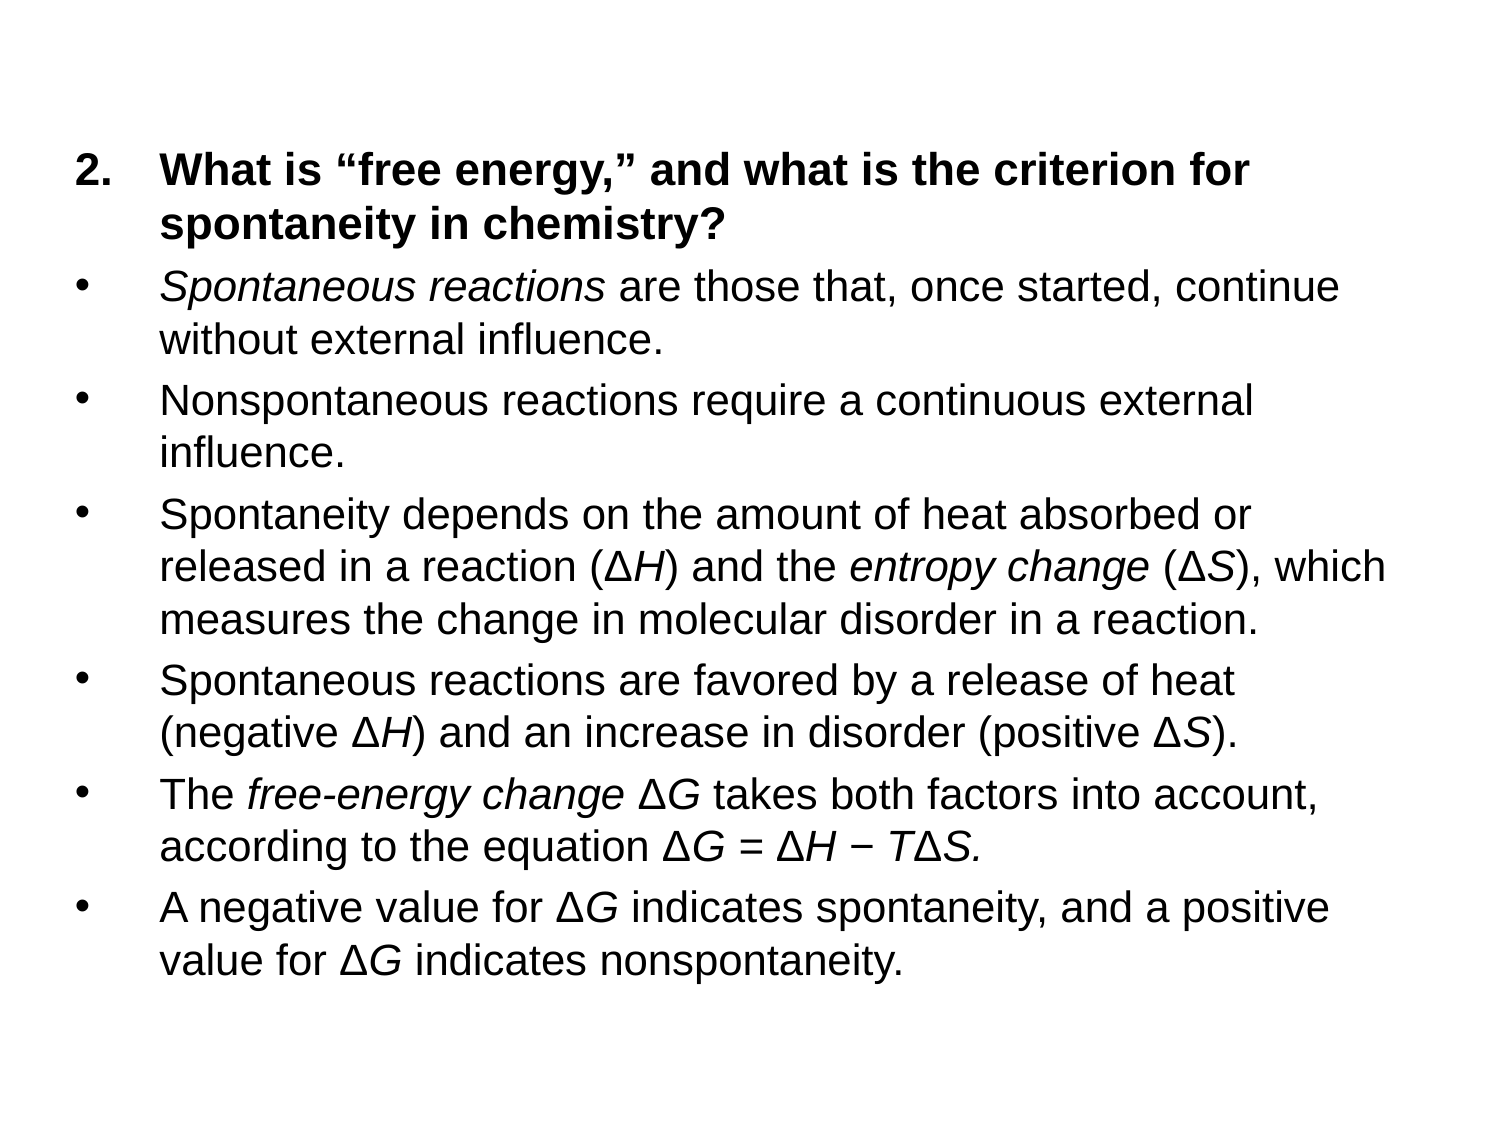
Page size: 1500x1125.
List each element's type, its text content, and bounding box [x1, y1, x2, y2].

list What is “free energy,” and what is the criterion for spontaneity in chemistry? Spontaneous reactions are those that, once started, continue without external influence. Nonspontaneous reactions require a continuous external influence. Spontaneity depends on the amount of heat absorbed or released in a reaction (ΔH) and the entropy change (ΔS), which measures the change in molecular disorder in a reaction. Spontaneous reactions are favored by a release of heat (negative ΔH) and an increase in disorder (positive ΔS). The free-energy change ΔG takes both factors into account, according to the equation ΔG = ΔH − TΔS. A negative value for ΔG indicates spontaneity, and a positive value for ΔG indicates nonspontaneity. [59, 131, 1410, 1004]
